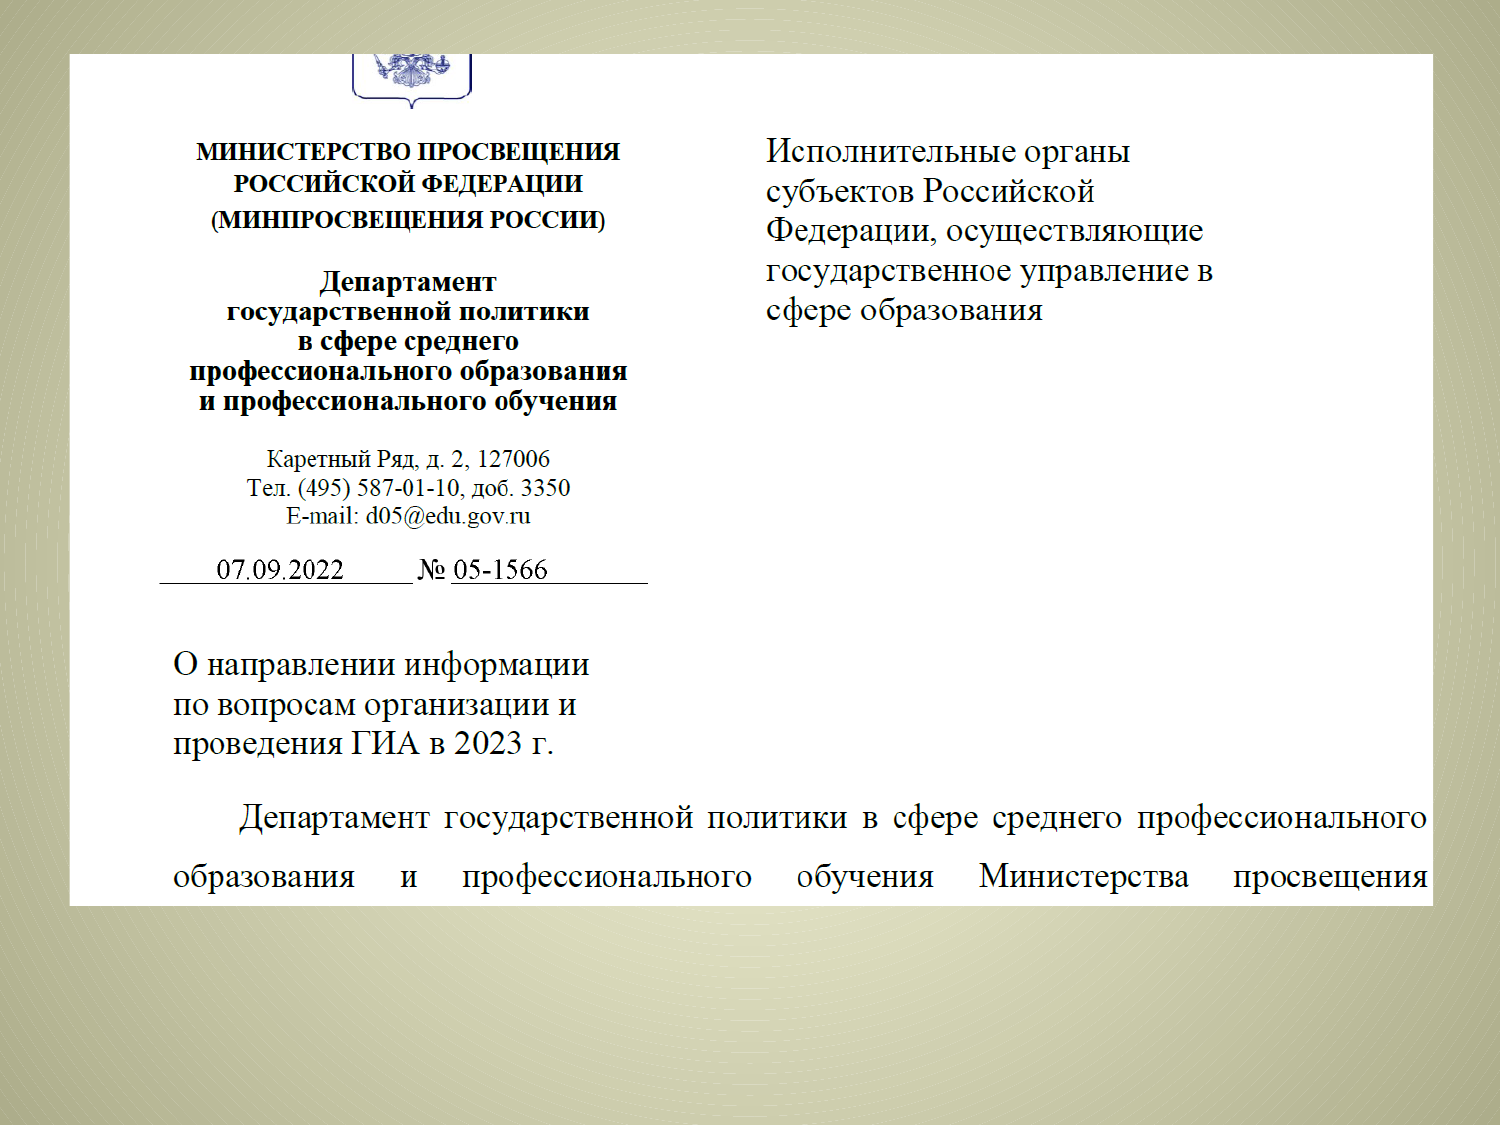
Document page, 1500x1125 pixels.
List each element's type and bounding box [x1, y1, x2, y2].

list [69, 54, 1434, 906]
